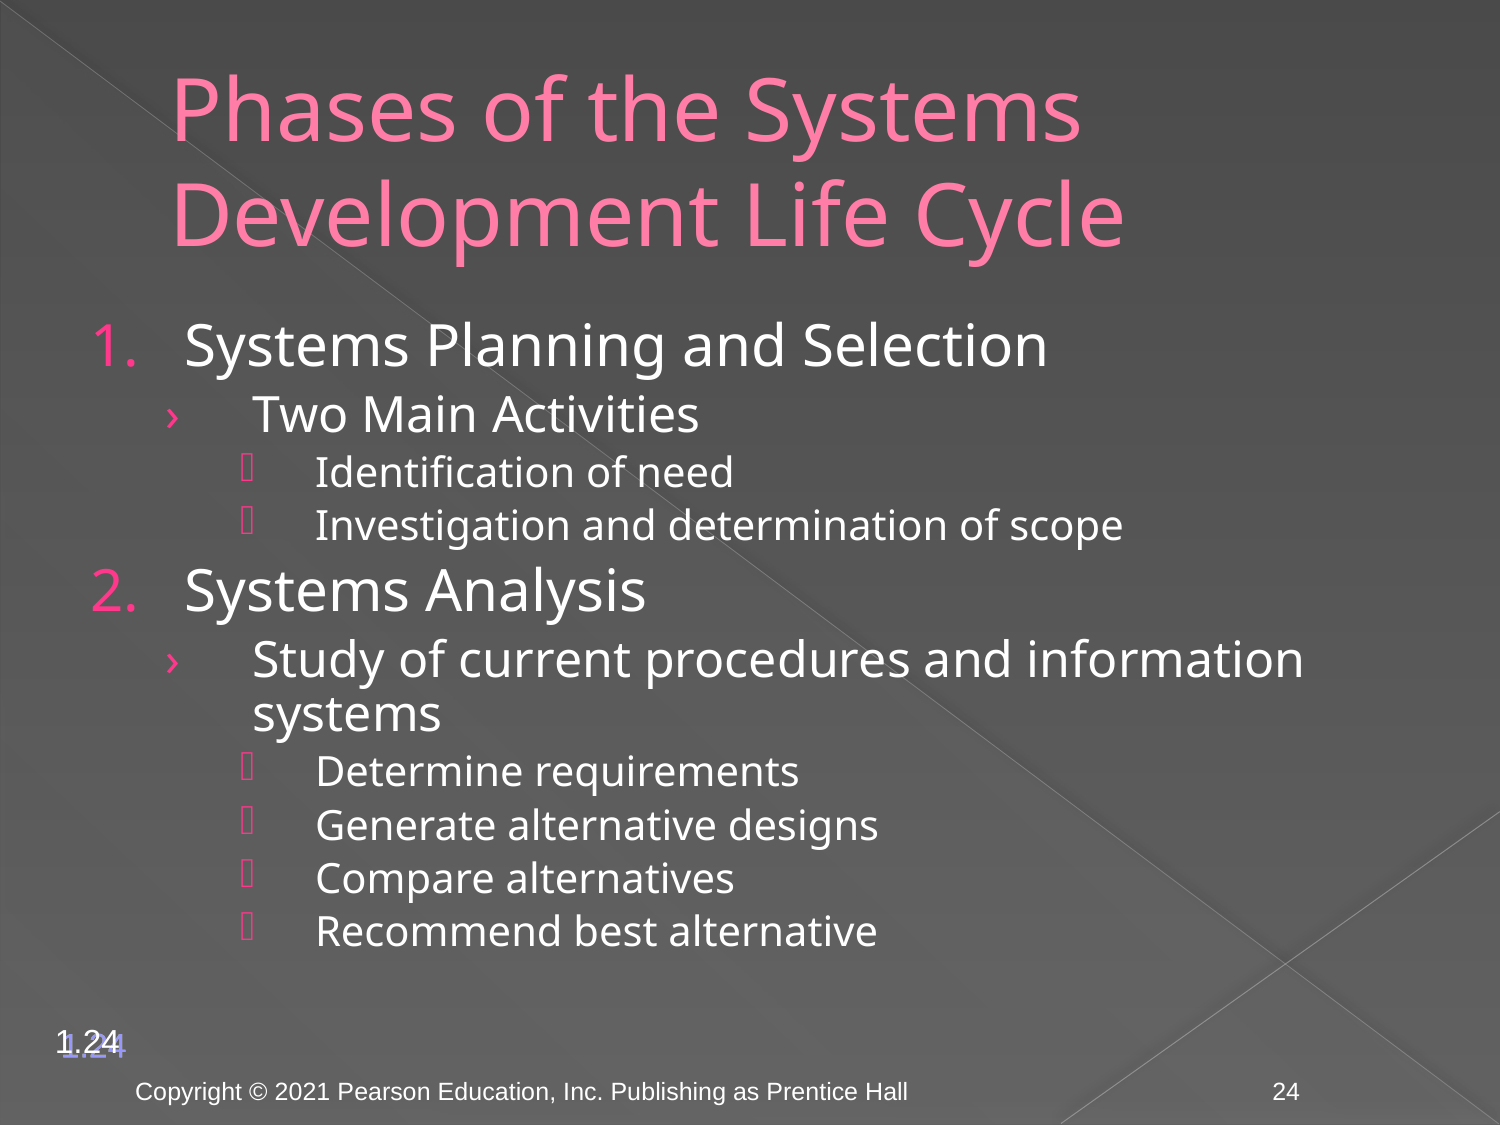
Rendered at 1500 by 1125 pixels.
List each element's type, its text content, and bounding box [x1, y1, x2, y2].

title Phases of the Systems Development Life Cycle [75, 43, 1425, 274]
list 1. Systems Planning and Selection Two Main Activities Identification of need Investigation and determination of scope 2. Systems Analysis Study of current procedures and information systems Determine requirements Generate alternative designs Compare alternatives Recommend best alternative [74, 308, 1426, 1060]
text_box 1.24 [37, 1012, 138, 1107]
footer Copyright © 2021 Pearson Education, Inc. Publishing as Prentice Hall [75, 1063, 925, 1113]
slide_number 24 [1245, 1063, 1328, 1113]
